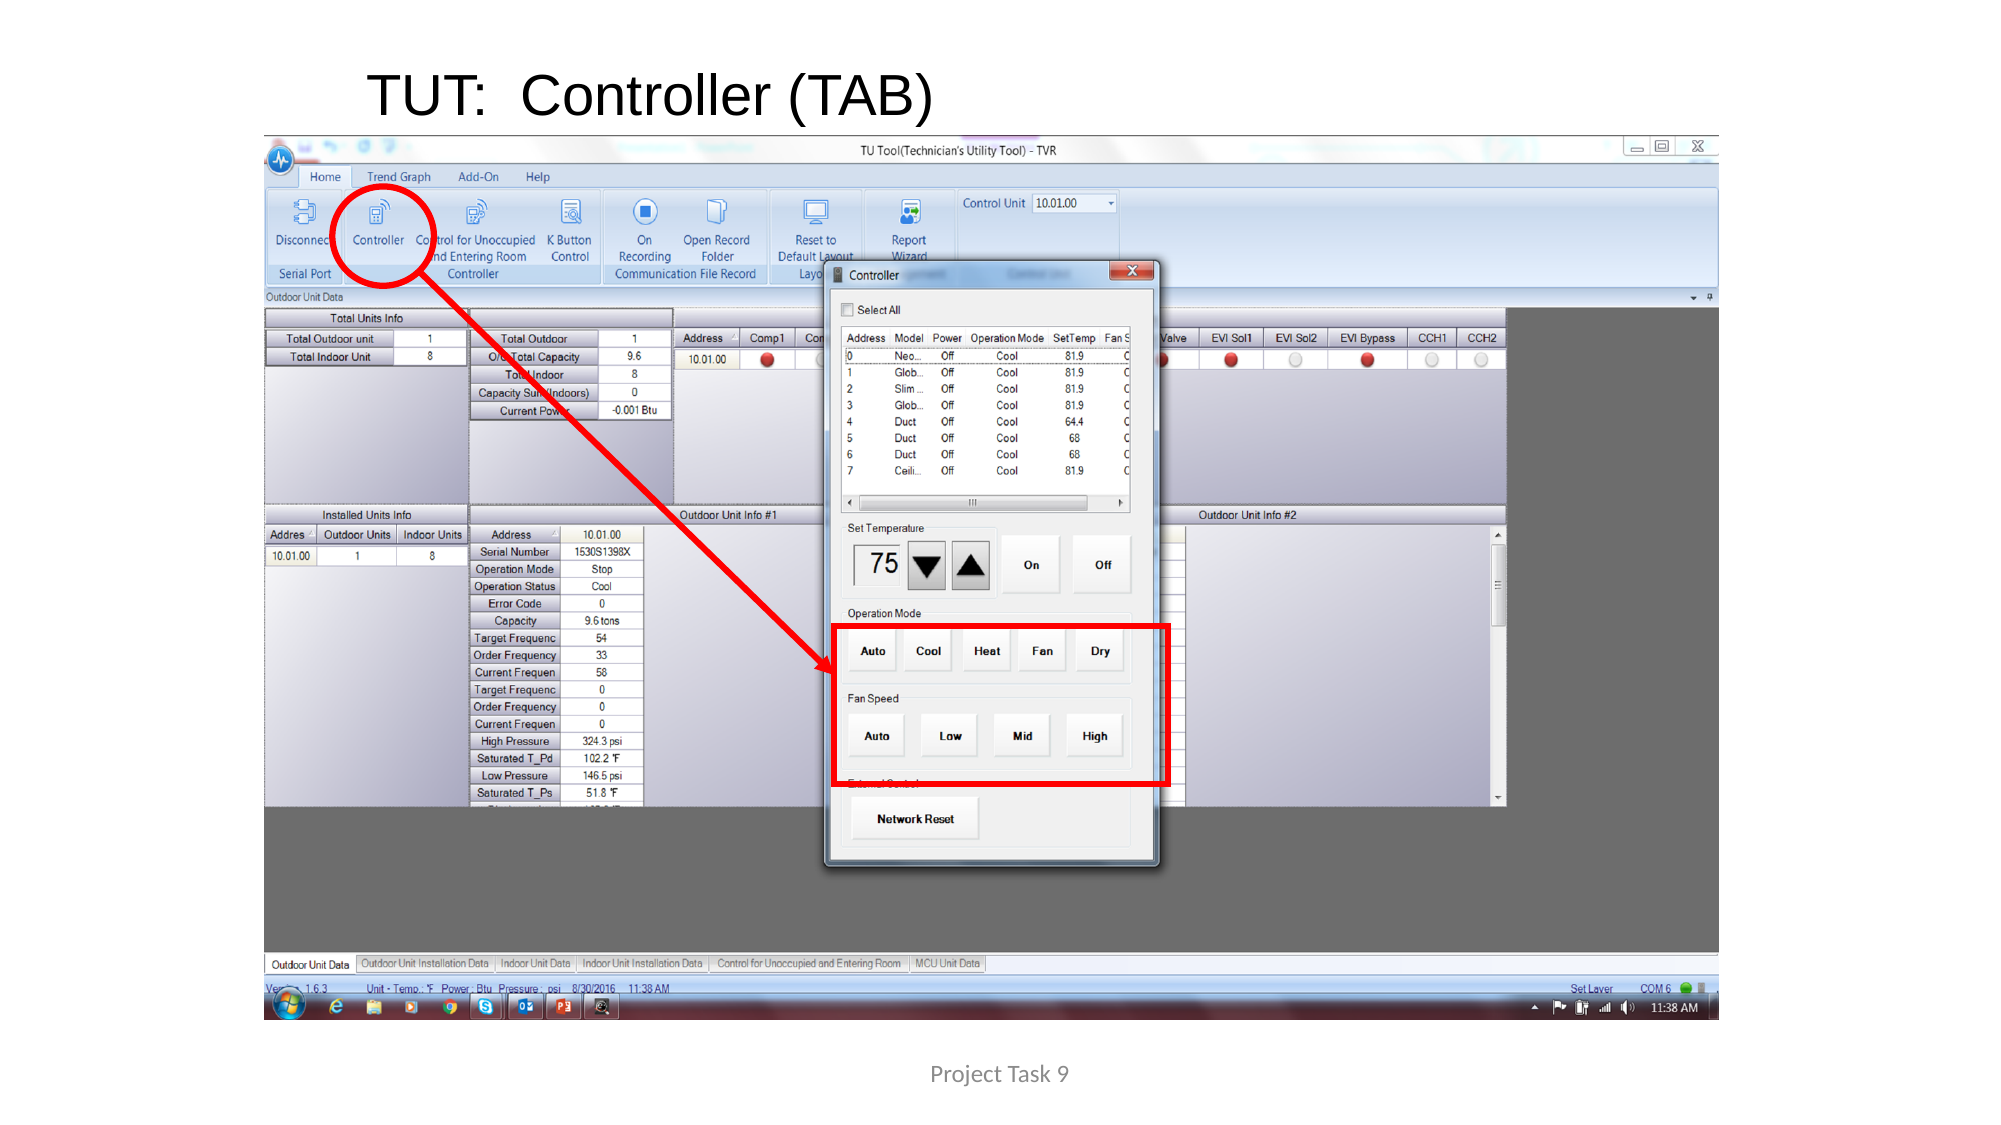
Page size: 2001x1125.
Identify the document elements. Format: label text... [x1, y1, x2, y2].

title TUT: Controller (TAB) [351, 57, 1532, 135]
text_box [419, 271, 835, 675]
picture [264, 135, 1719, 1021]
footer Project Task 9 [662, 1042, 1338, 1103]
